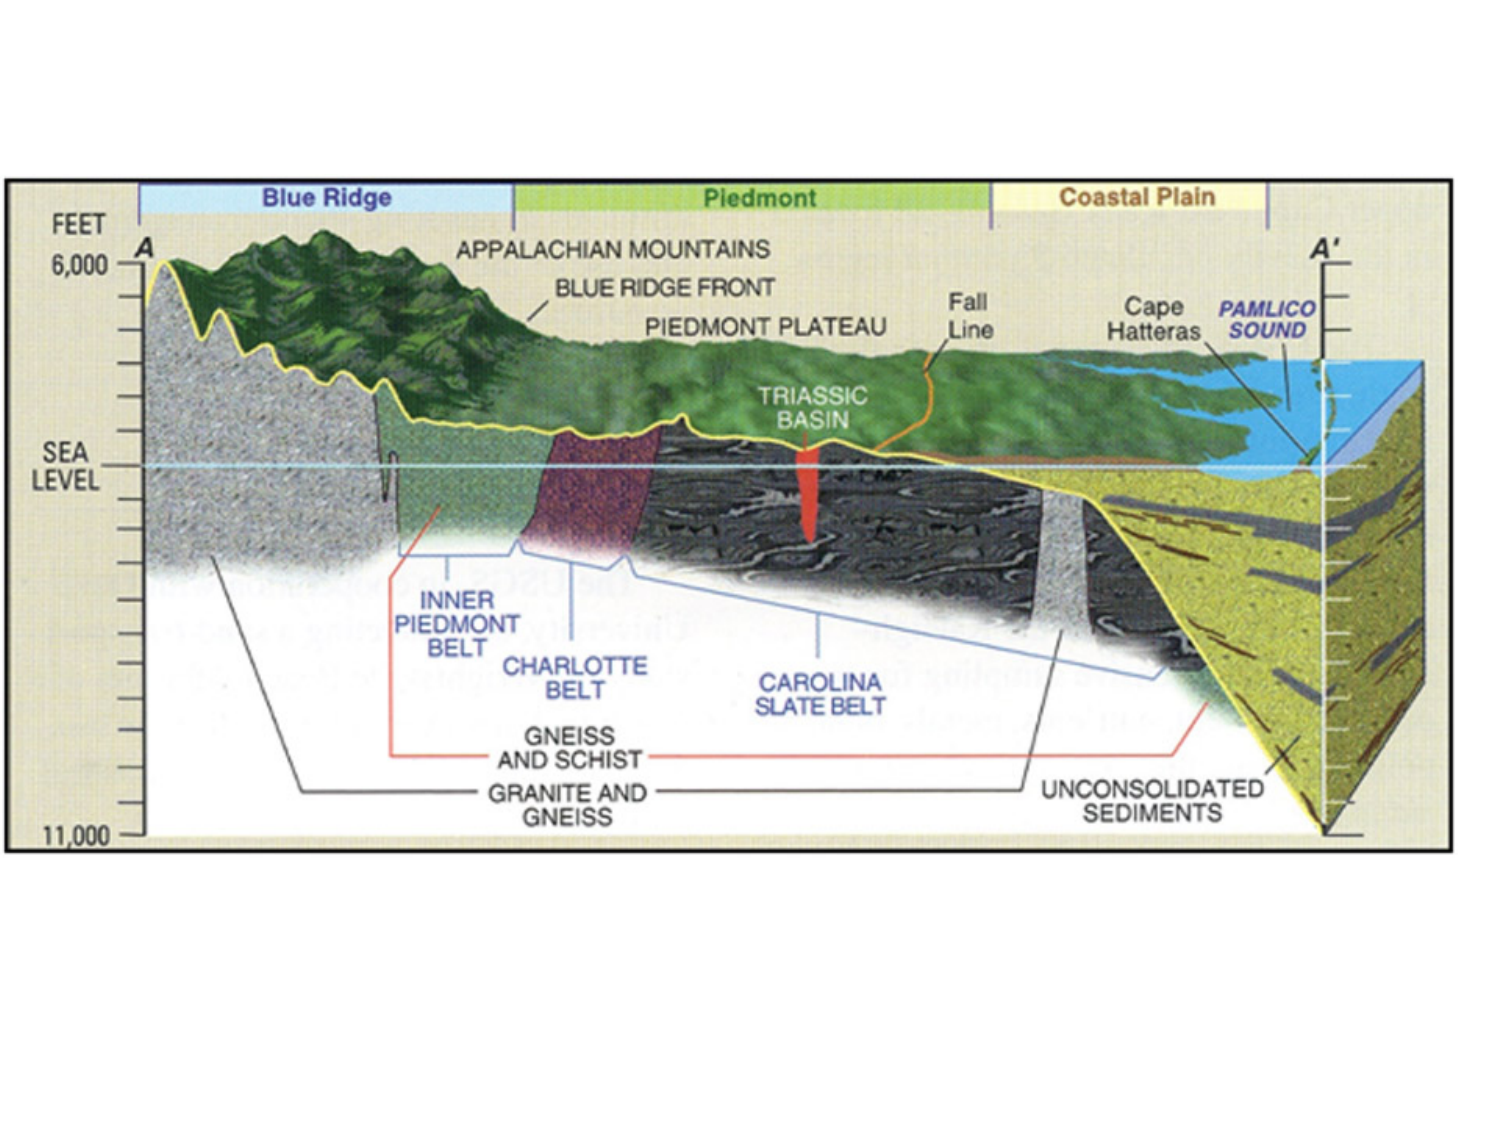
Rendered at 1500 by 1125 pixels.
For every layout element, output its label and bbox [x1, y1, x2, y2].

picture [0, 174, 1458, 858]
